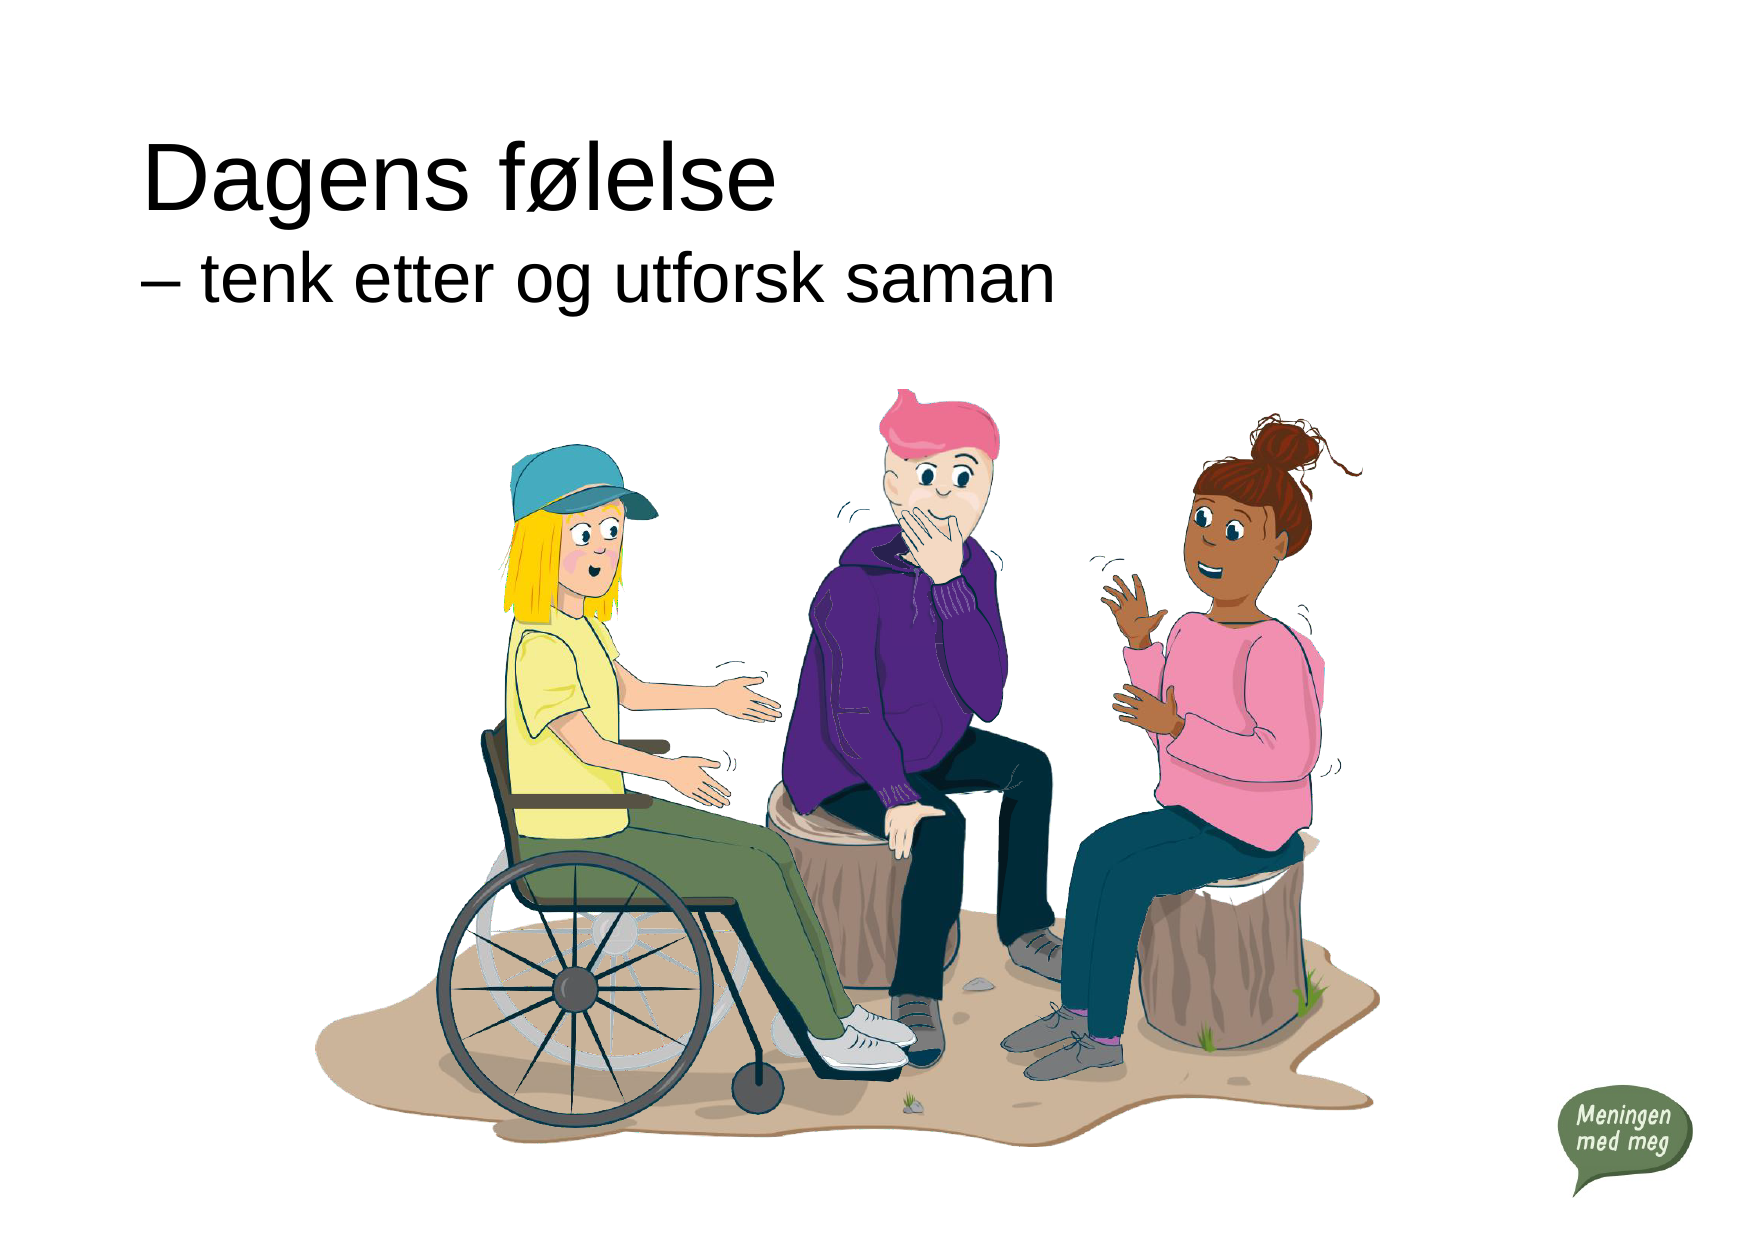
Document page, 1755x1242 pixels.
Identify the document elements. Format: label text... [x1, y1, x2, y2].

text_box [315, 388, 1380, 1147]
picture [1557, 1084, 1693, 1198]
text_box – tenk etter og utforsk saman [139, 229, 1120, 317]
title Dagens følelse [139, 317, 783, 322]
title Dagens følelse [139, 112, 783, 229]
